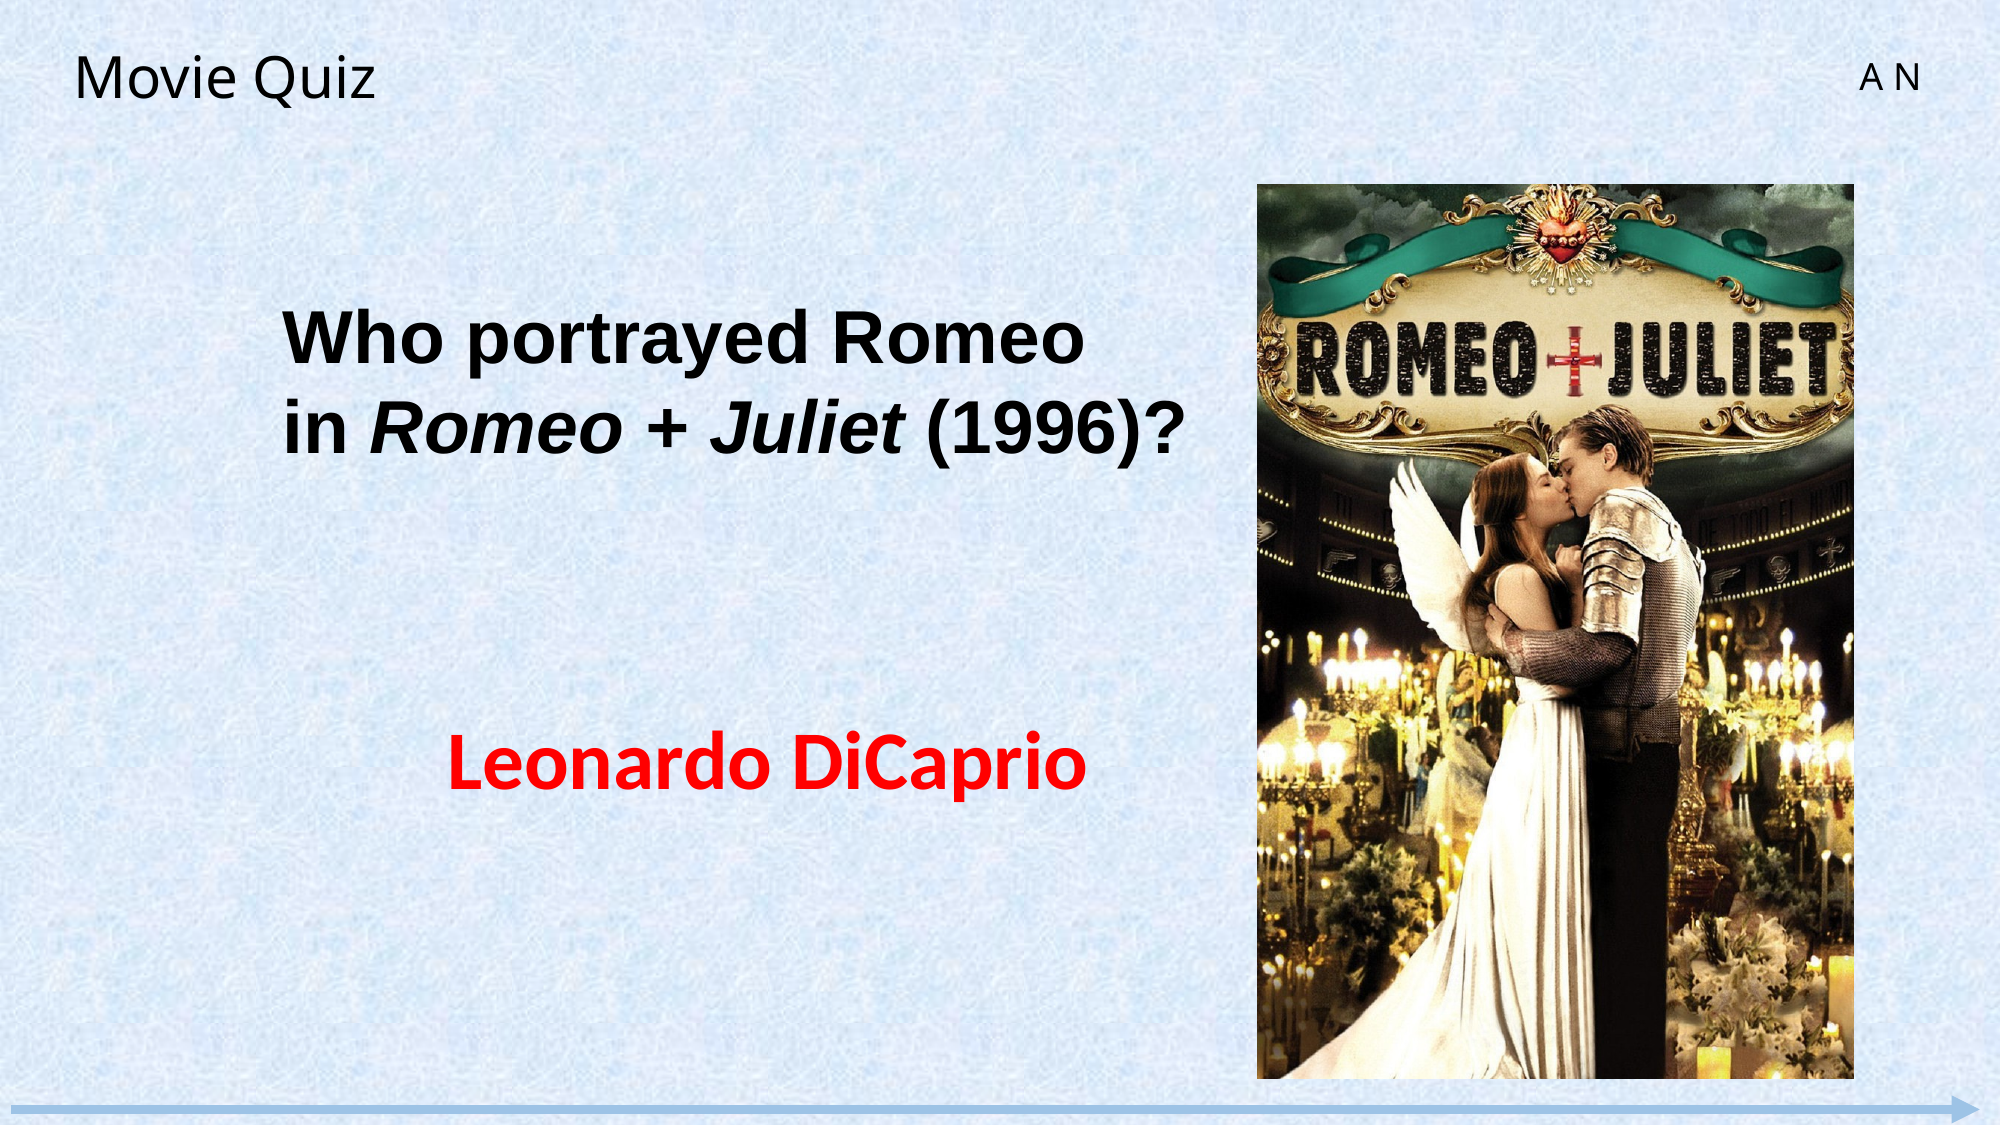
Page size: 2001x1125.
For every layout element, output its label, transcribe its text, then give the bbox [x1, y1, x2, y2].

text_box Leonardo DiCaprio [432, 698, 1104, 859]
text_box A N [1844, 45, 1937, 106]
picture [1257, 184, 1855, 1080]
text_box Who portrayed Romeo in Romeo + Juliet (1996)? [267, 280, 1257, 476]
text_box Movie Quiz [58, 33, 392, 118]
text_box What is the name of this 1939 movie starring Clark Gable and Vivien Leigh, that was about a sheltered and manipulative Southern belle and a roguish profiteer facing off in a turbulent romance. [0, 0, 2000, 1125]
